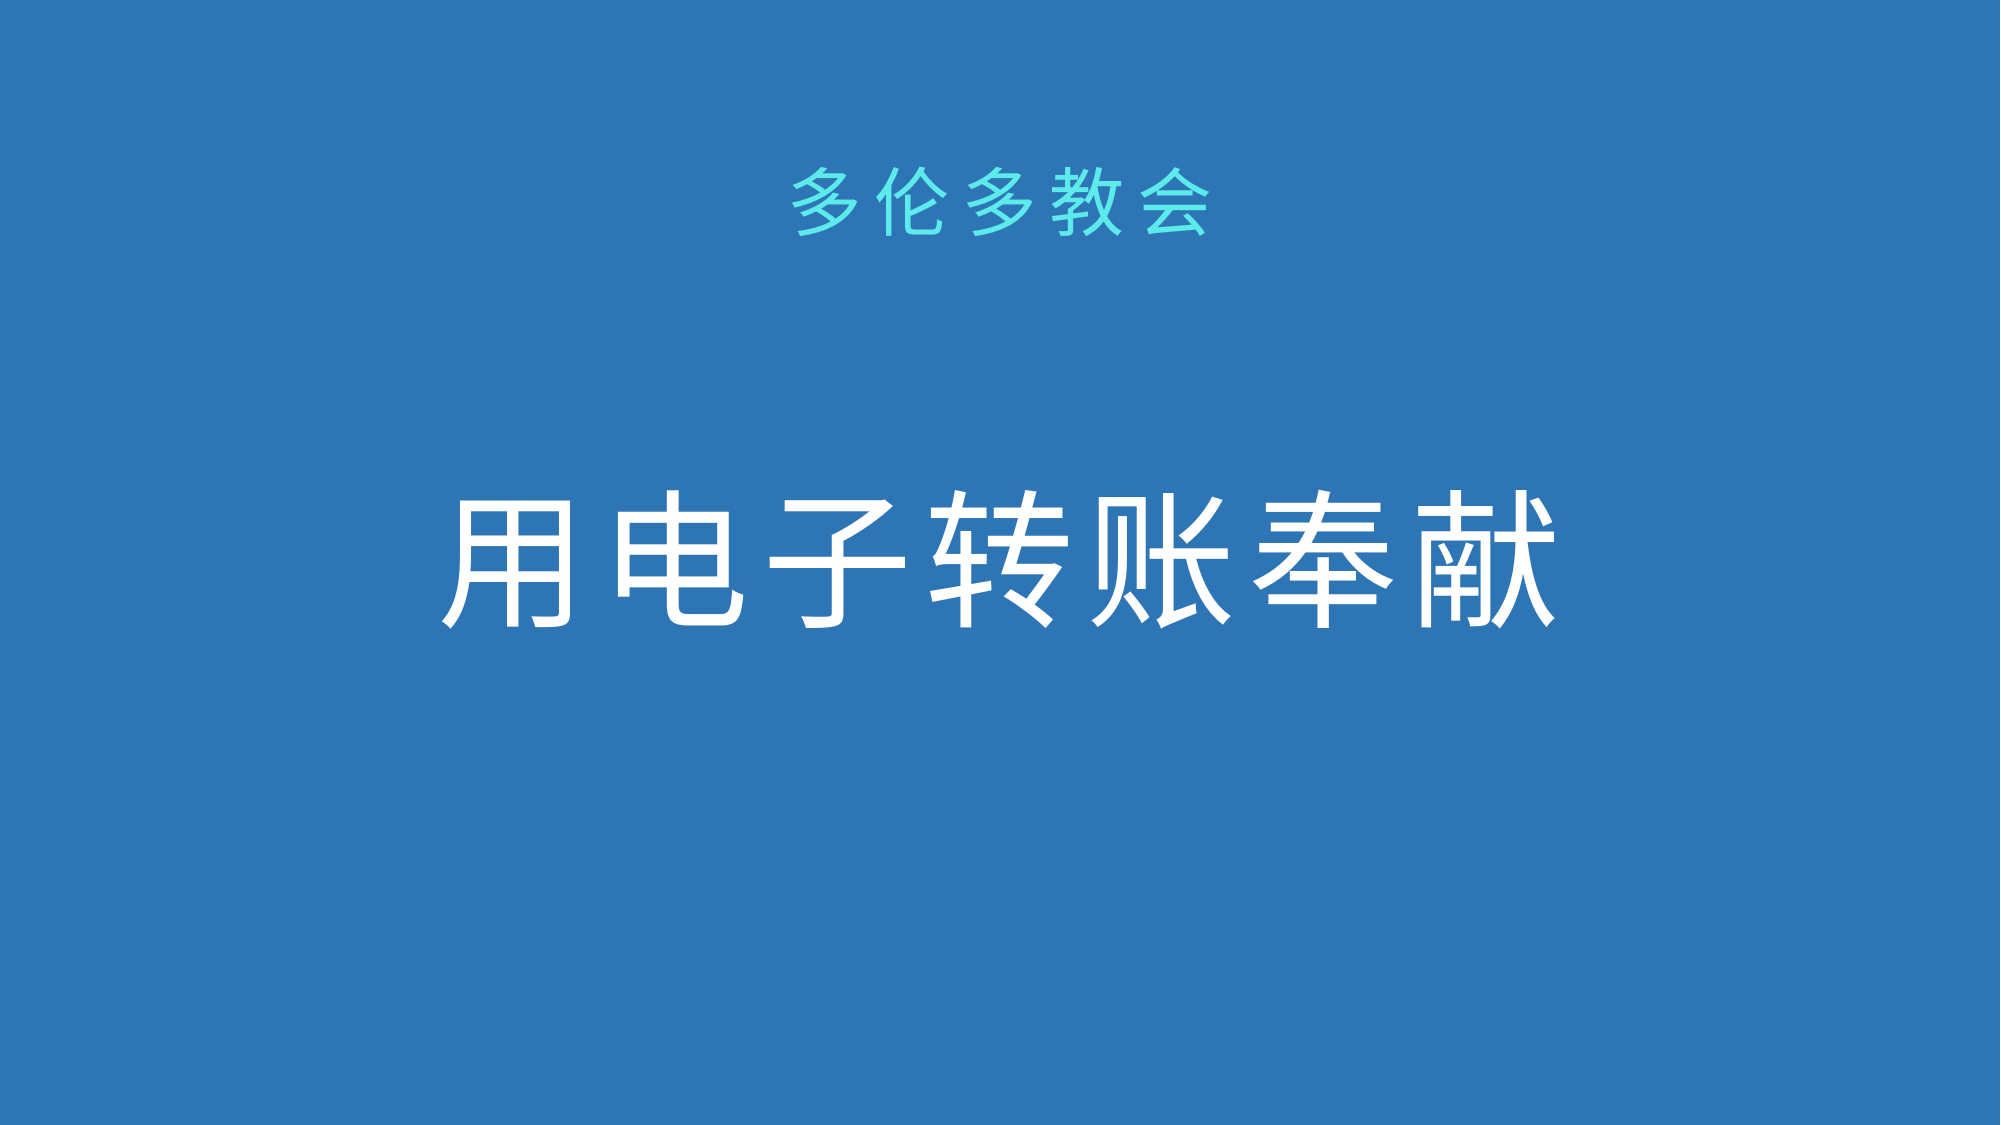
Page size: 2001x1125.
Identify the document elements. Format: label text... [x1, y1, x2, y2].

title 用电子转账奉献 [249, 478, 1750, 871]
text_box 多伦多教会 [0, 120, 2000, 255]
